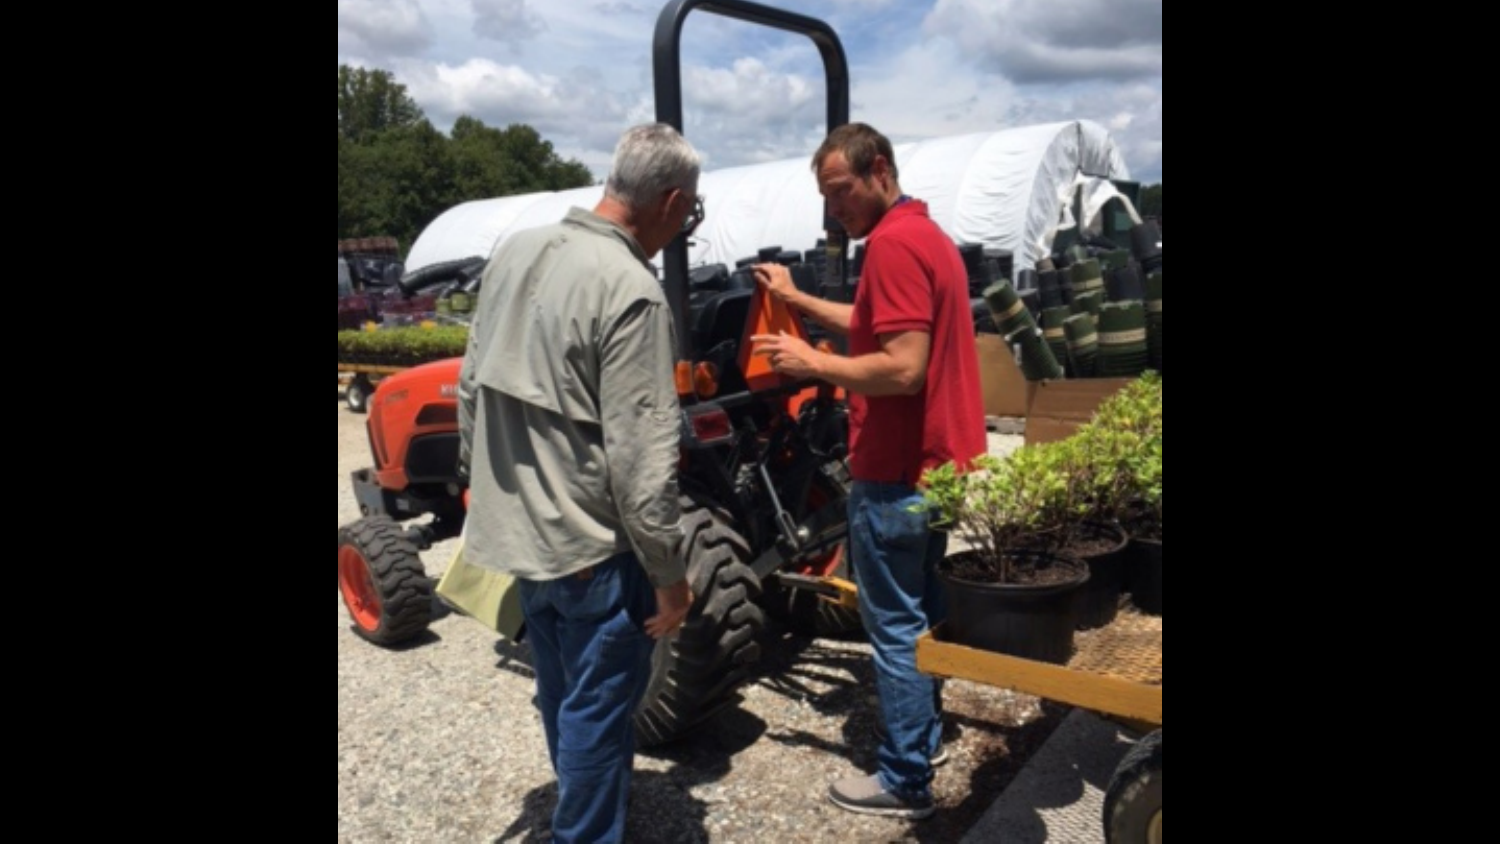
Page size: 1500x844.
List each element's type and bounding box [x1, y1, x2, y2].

picture [338, 0, 1162, 844]
